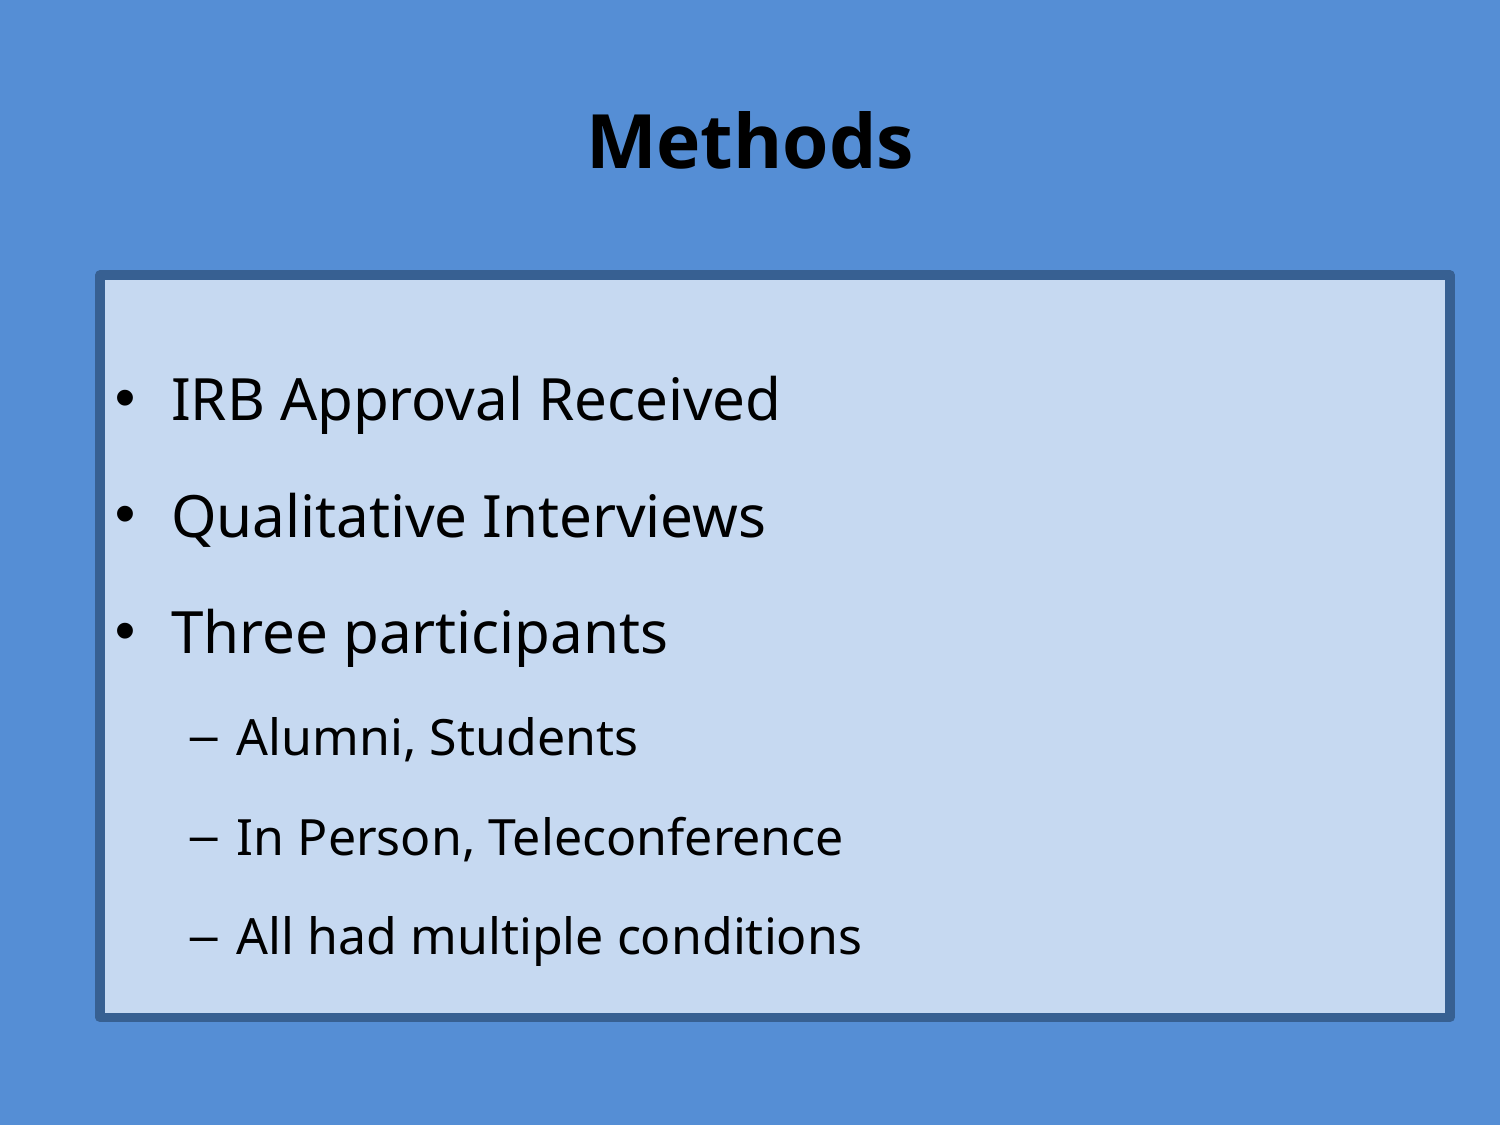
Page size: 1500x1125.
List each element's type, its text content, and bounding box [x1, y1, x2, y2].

list IRB Approval Received Qualitative Interviews Three participants Alumni, Students In Person, Teleconference All had multiple conditions [99, 275, 1450, 1018]
title Methods [75, 45, 1425, 233]
